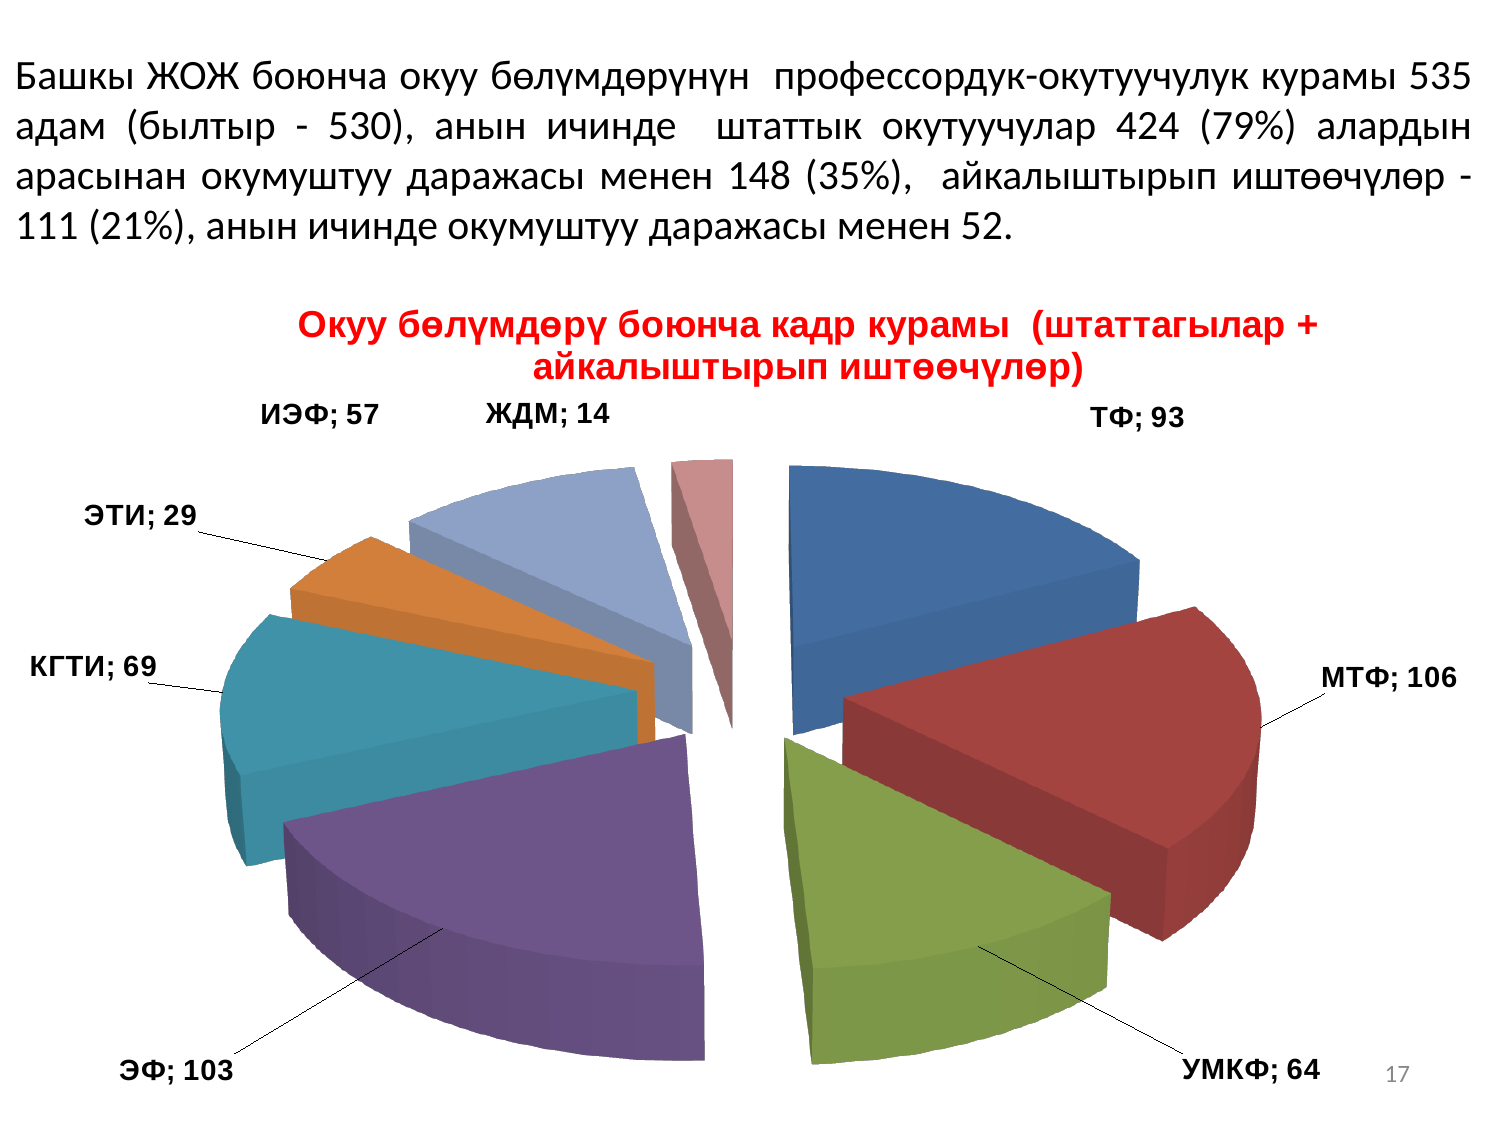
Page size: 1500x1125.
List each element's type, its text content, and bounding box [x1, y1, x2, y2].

title Башкы ЖОЖ боюнча окуу бөлүмдөрүнүн профессордук-окутуучулук курамы 535 адам (былтыр - 530), анын ичинде штаттык окутуучулар 424 (79%) алардын арасынан окумуштуу даражасы менен 148 (35%), айкалыштырып иштөөчүлөр - 111 (21%), анын ичинде окумуштуу даражасы менен 52. [0, 54, 1489, 242]
chart [29, 278, 1459, 1107]
